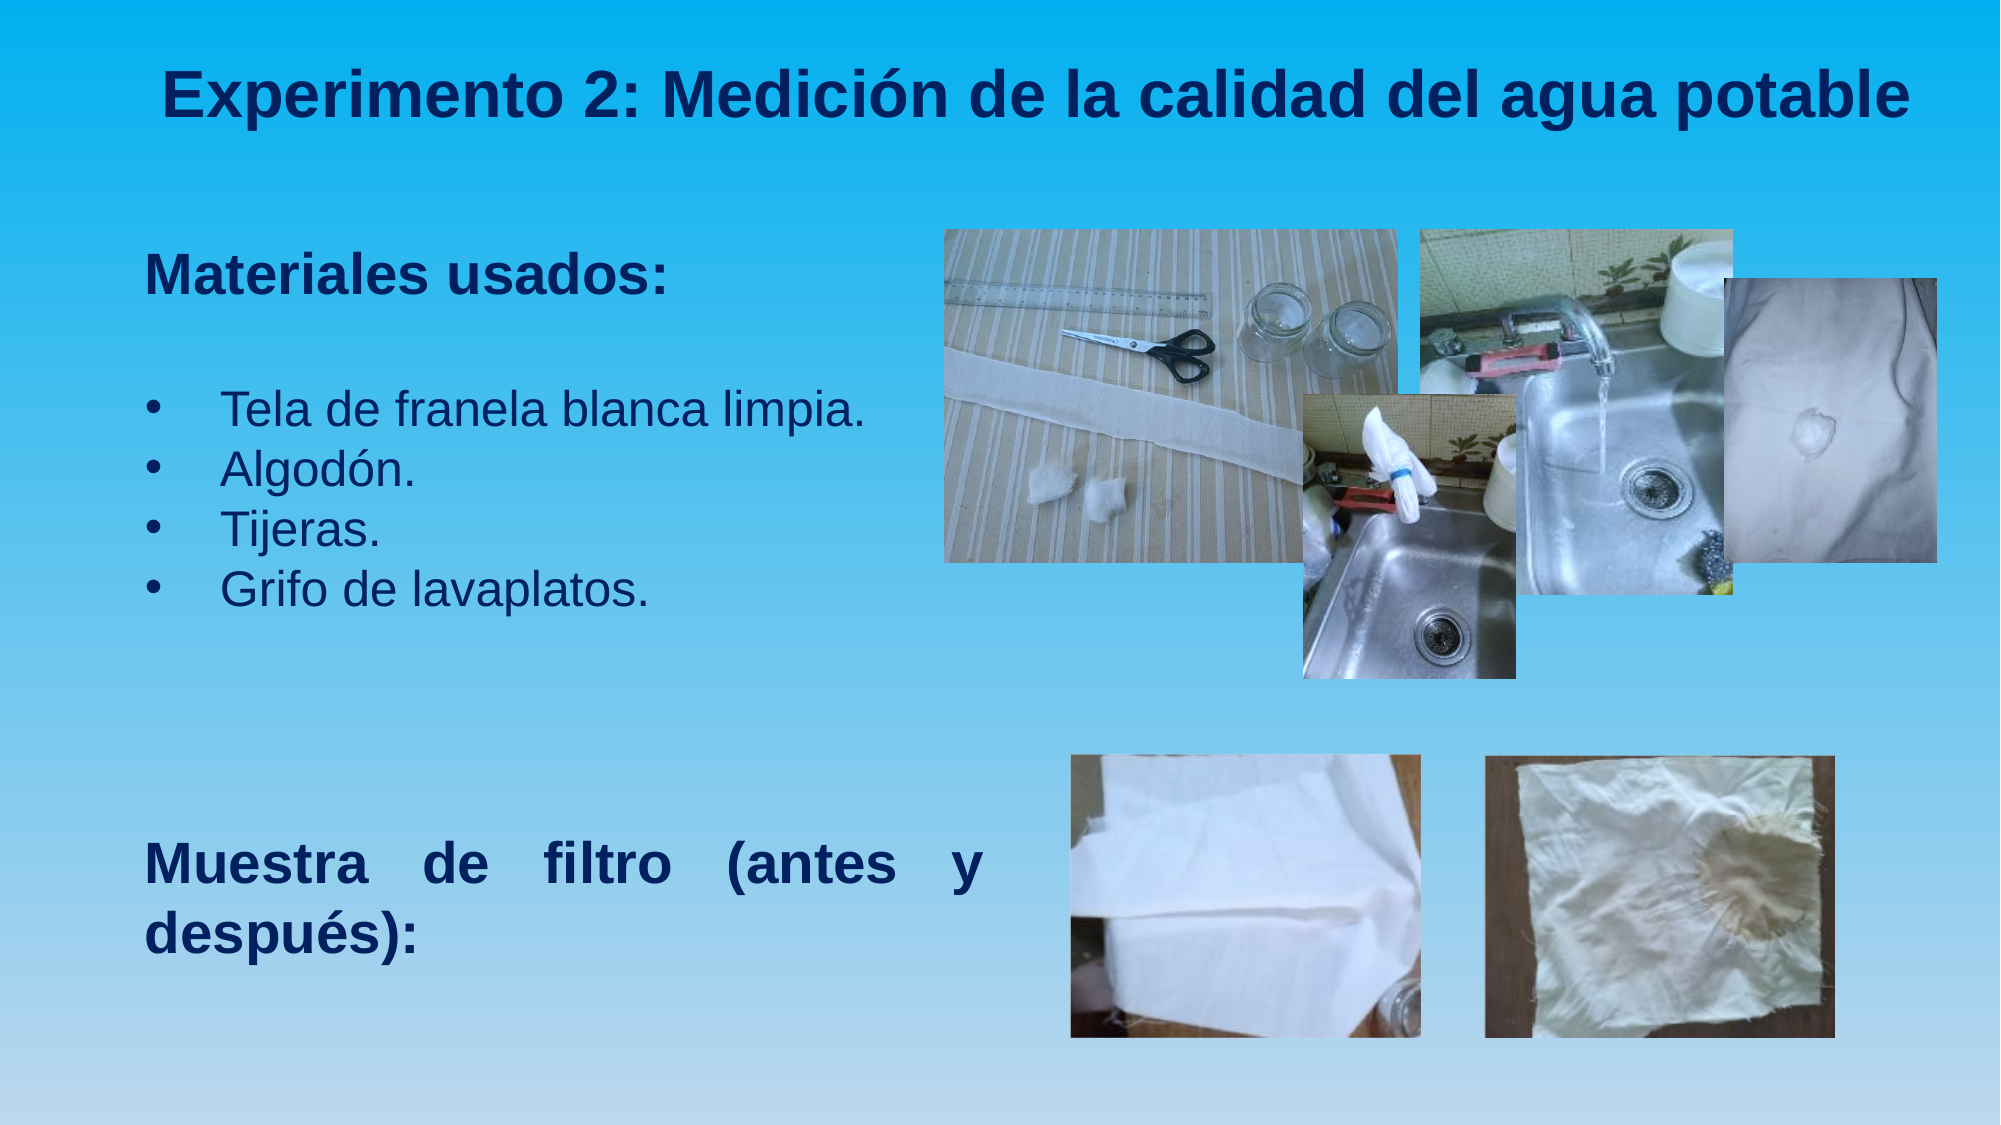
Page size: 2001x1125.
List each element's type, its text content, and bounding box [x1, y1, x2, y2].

text_box Muestra de filtro (antes y después): [130, 817, 1000, 973]
text_box Materiales usados: Tela de franela blanca limpia. Algodón. Tijeras. Grifo de lavaplatos. [130, 229, 1000, 624]
picture [1071, 720, 1421, 1071]
picture [1486, 720, 1835, 1071]
text_box Experimento 2: Medición de la calidad del agua potable [103, 43, 1972, 138]
picture [944, 228, 1937, 679]
